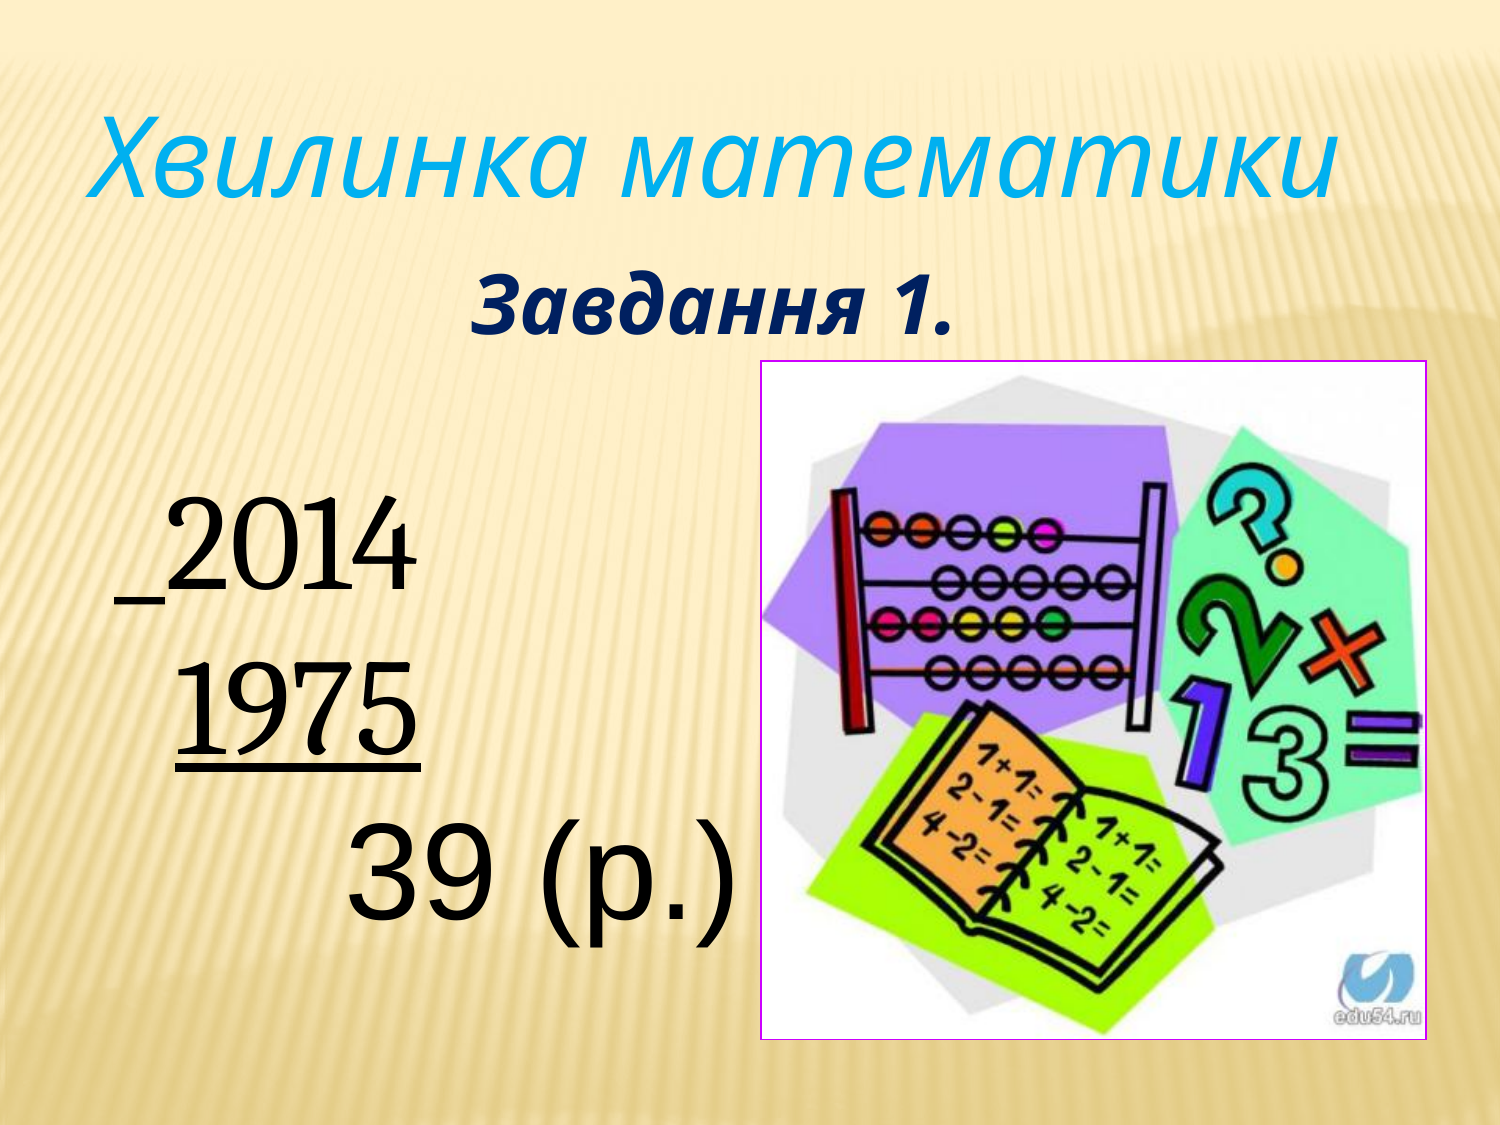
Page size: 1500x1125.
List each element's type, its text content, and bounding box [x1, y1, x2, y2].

text_box Хвилинка математики [76, 78, 1412, 228]
text_box Завдання 1. [112, 243, 1317, 359]
picture [761, 361, 1426, 1040]
text_box _2014 1975 39 (р.) [100, 444, 751, 955]
